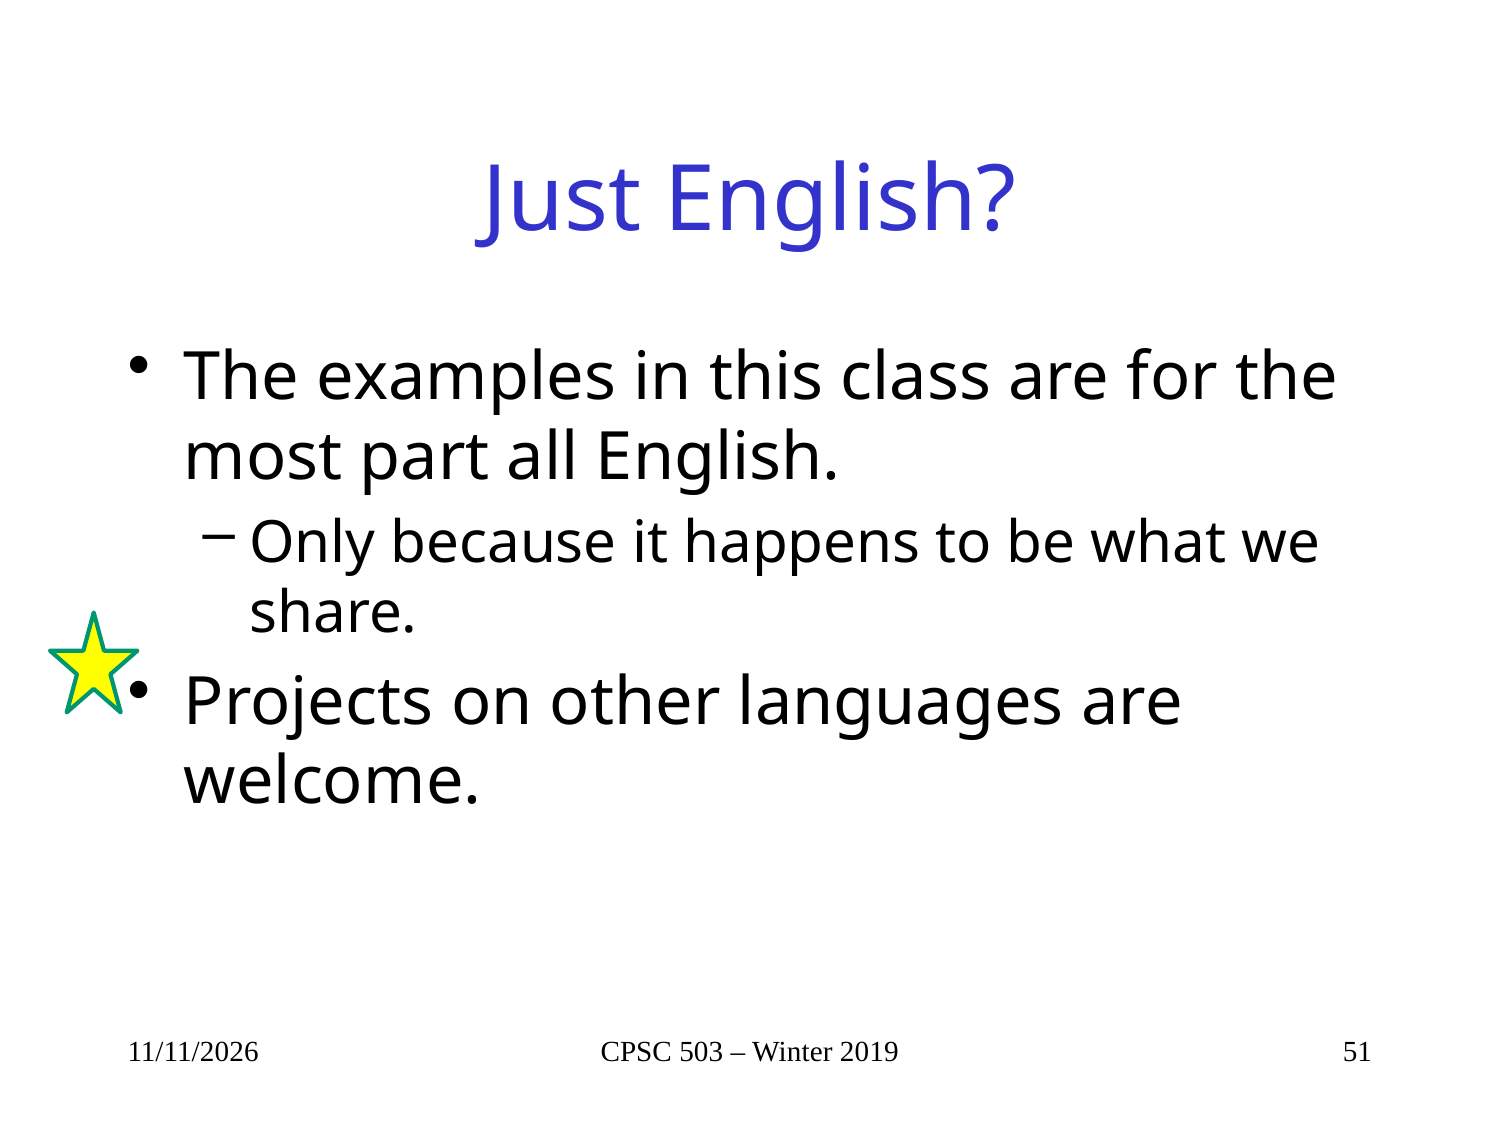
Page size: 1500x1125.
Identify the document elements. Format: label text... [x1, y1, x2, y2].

slide_number 51 [1074, 1024, 1388, 1101]
text_box [47, 610, 140, 715]
footer CPSC 503 – Winter 2019 [512, 1024, 988, 1101]
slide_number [112, 1024, 426, 1101]
list The examples in this class are for the most part all English. Only because it happens to be what we share. Projects on other languages are welcome. [112, 324, 1500, 1013]
title Just English? [112, 99, 1388, 288]
